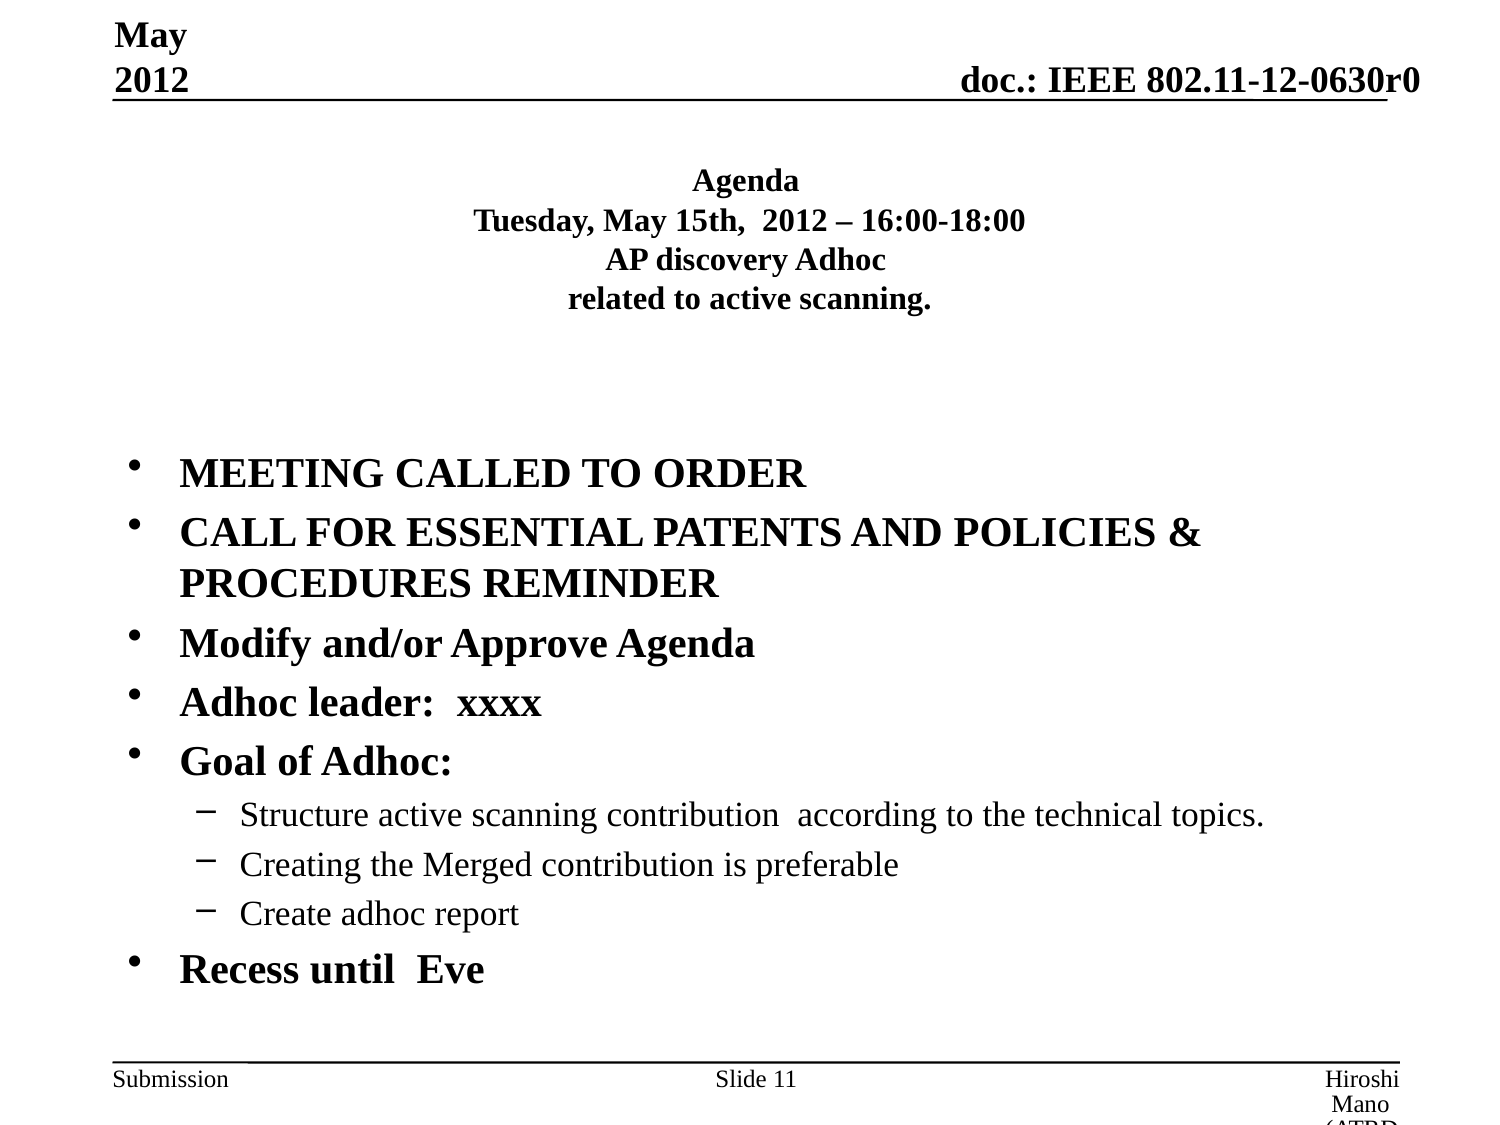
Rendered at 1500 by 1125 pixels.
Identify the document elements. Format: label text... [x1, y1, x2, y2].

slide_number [114, 54, 259, 101]
slide_number Slide 11 [712, 1061, 800, 1093]
list MEETING CALLED TO ORDER CALL FOR ESSENTIAL PATENTS AND POLICIES & PROCEDURES REMINDER Modify and/or Approve Agenda Adhoc leader: xxxx Goal of Adhoc: Structure active scanning contribution according to the technical topics. Creating the Merged contribution is preferable Create adhoc report Recess until Eve [112, 437, 1388, 1001]
footer Hiroshi Mano (ATRD, Root, Lab) [1324, 1061, 1402, 1093]
title Agenda Tuesday, May 15th, 2012 – 16:00-18:00 AP discovery Adhoc related to active scanning. [112, 149, 1388, 326]
